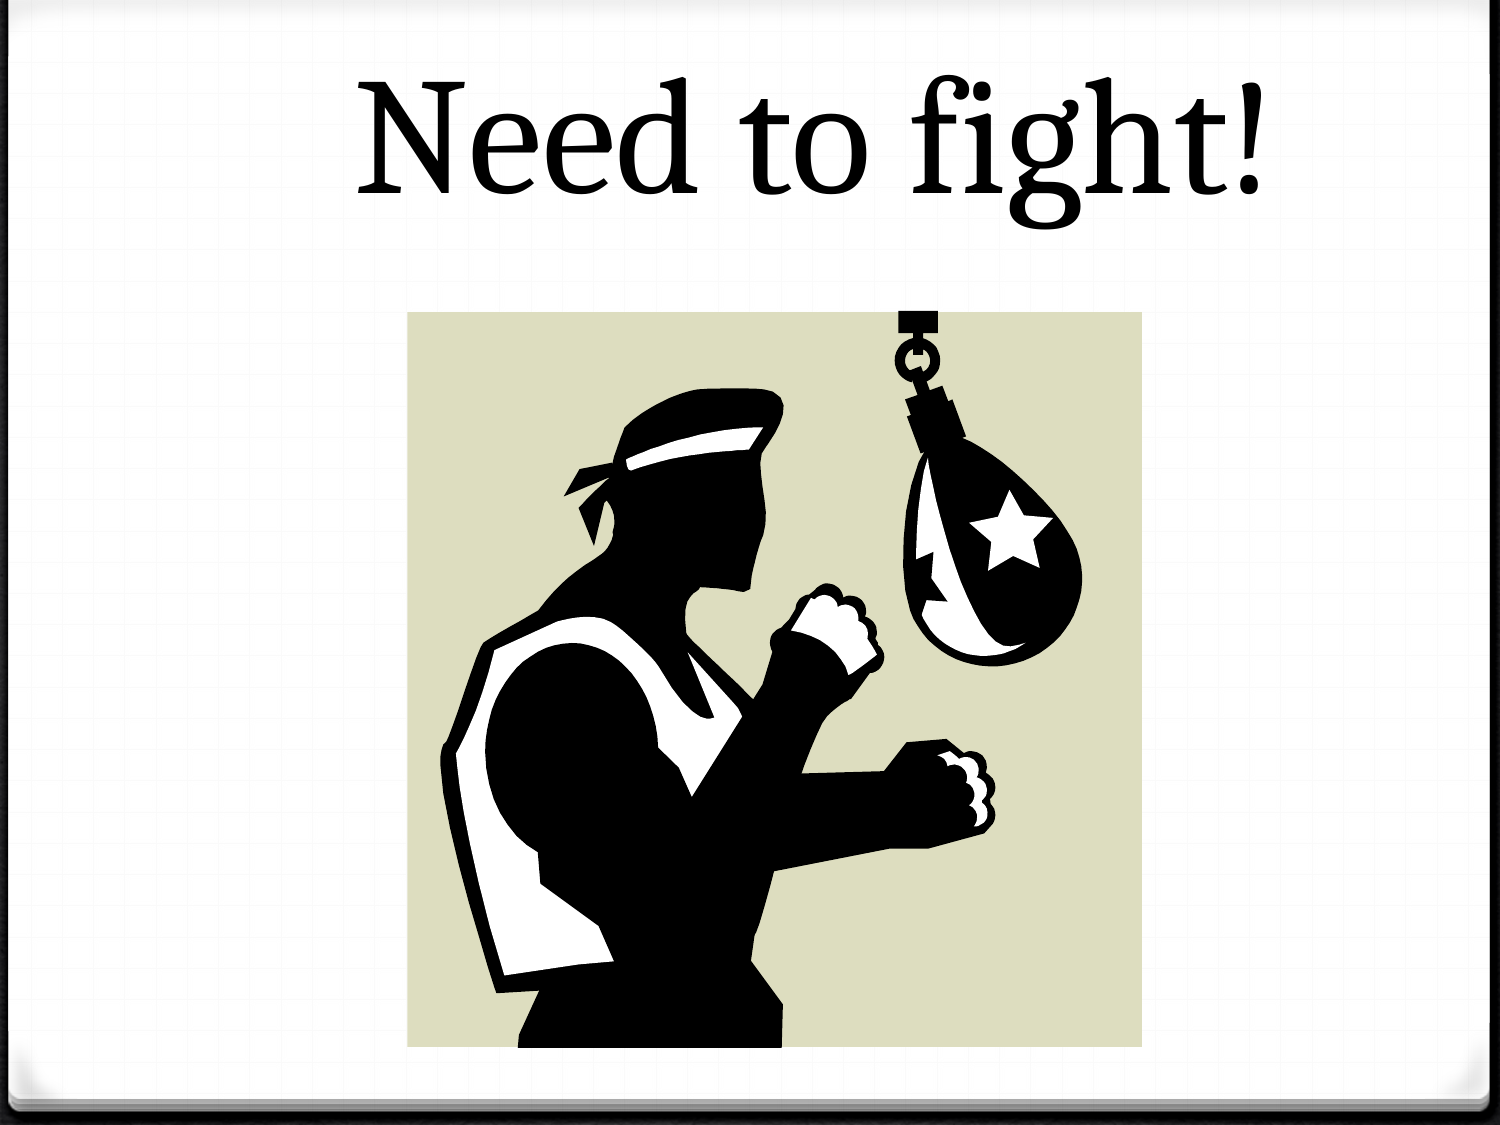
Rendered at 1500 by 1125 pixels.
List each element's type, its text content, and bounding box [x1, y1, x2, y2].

picture [0, 0, 1500, 1125]
text_box Need to fight! [338, 19, 1292, 234]
